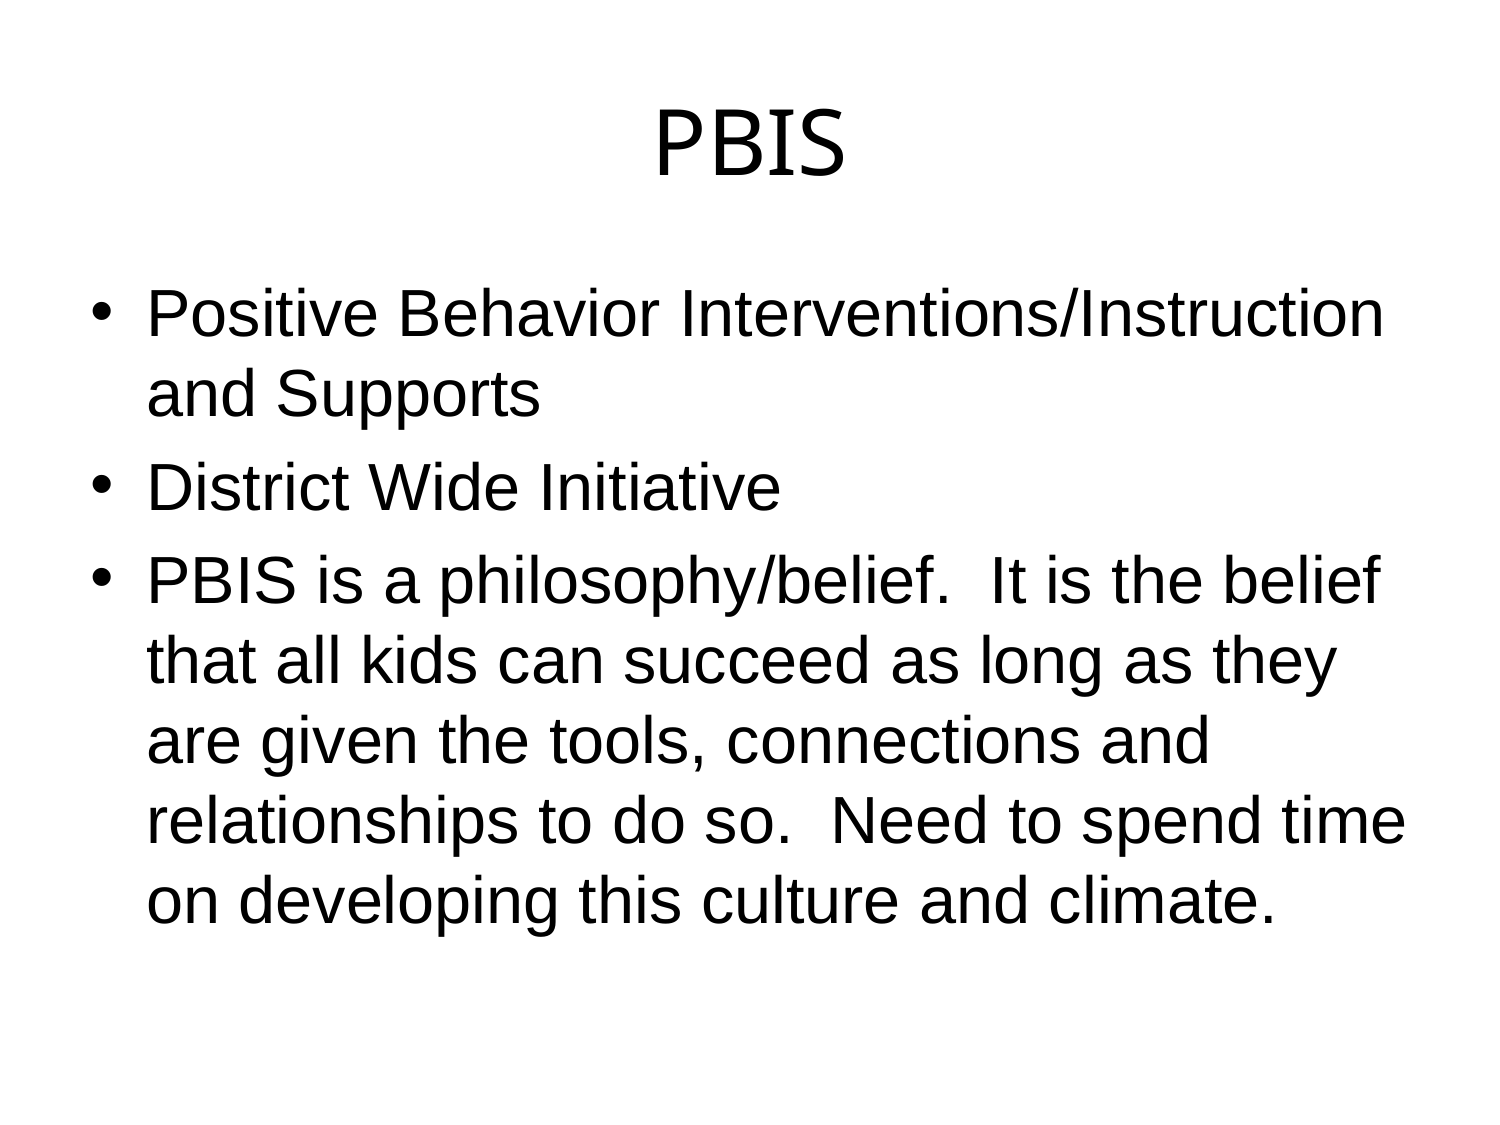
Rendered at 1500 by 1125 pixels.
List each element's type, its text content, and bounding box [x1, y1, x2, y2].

title PBIS [75, 45, 1425, 233]
list Positive Behavior Interventions/Instruction and Supports District Wide Initiative PBIS is a philosophy/belief. It is the belief that all kids can succeed as long as they are given the tools, connections and relationships to do so. Need to spend time on developing this culture and climate. [75, 262, 1425, 1005]
